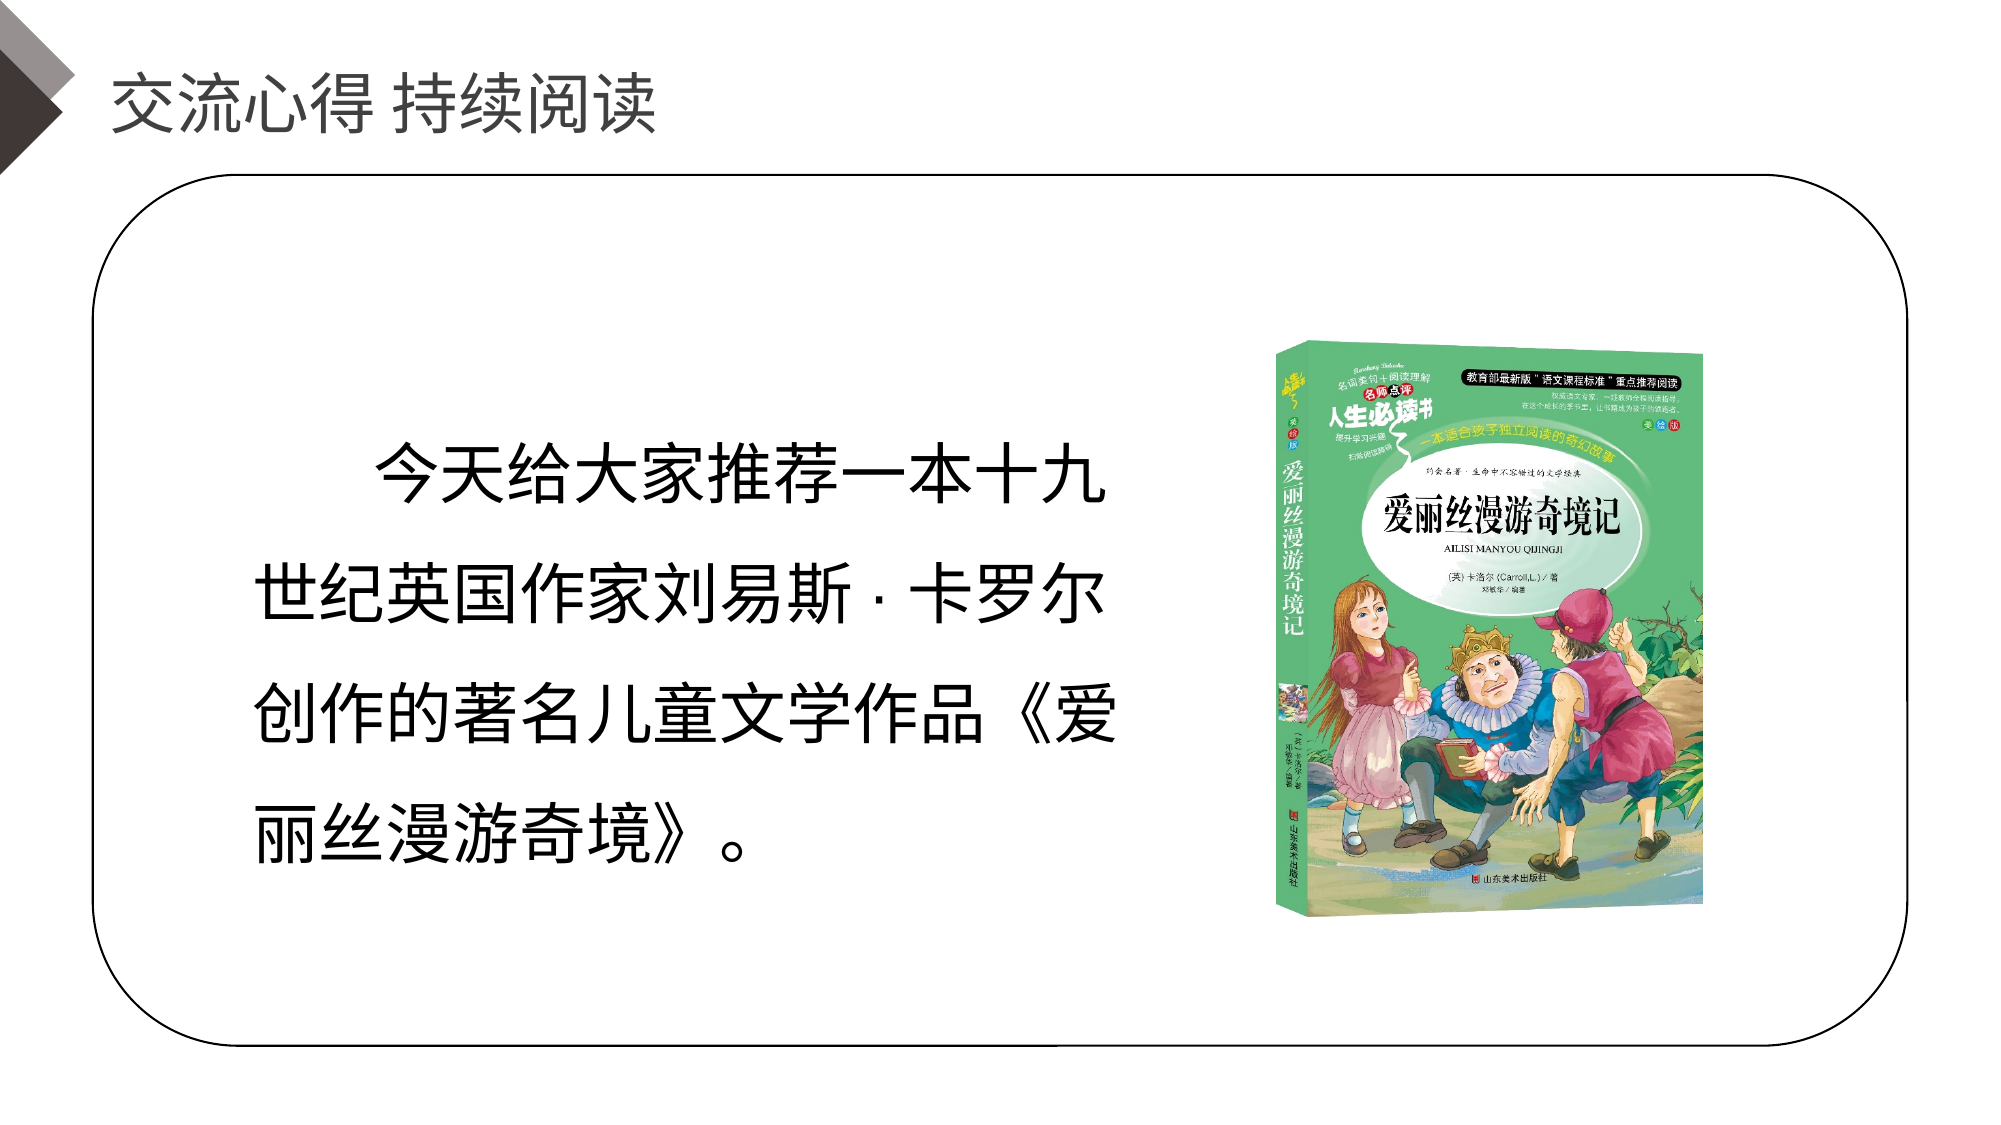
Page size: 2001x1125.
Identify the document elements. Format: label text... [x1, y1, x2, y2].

picture [1276, 340, 1703, 917]
text_box 今天给大家推荐一本十九世纪英国作家刘易斯·卡罗尔创作的著名儿童文学作品《爱丽丝漫游奇境》。 [237, 384, 1167, 880]
text_box 交流心得 持续阅读 [94, 54, 772, 150]
